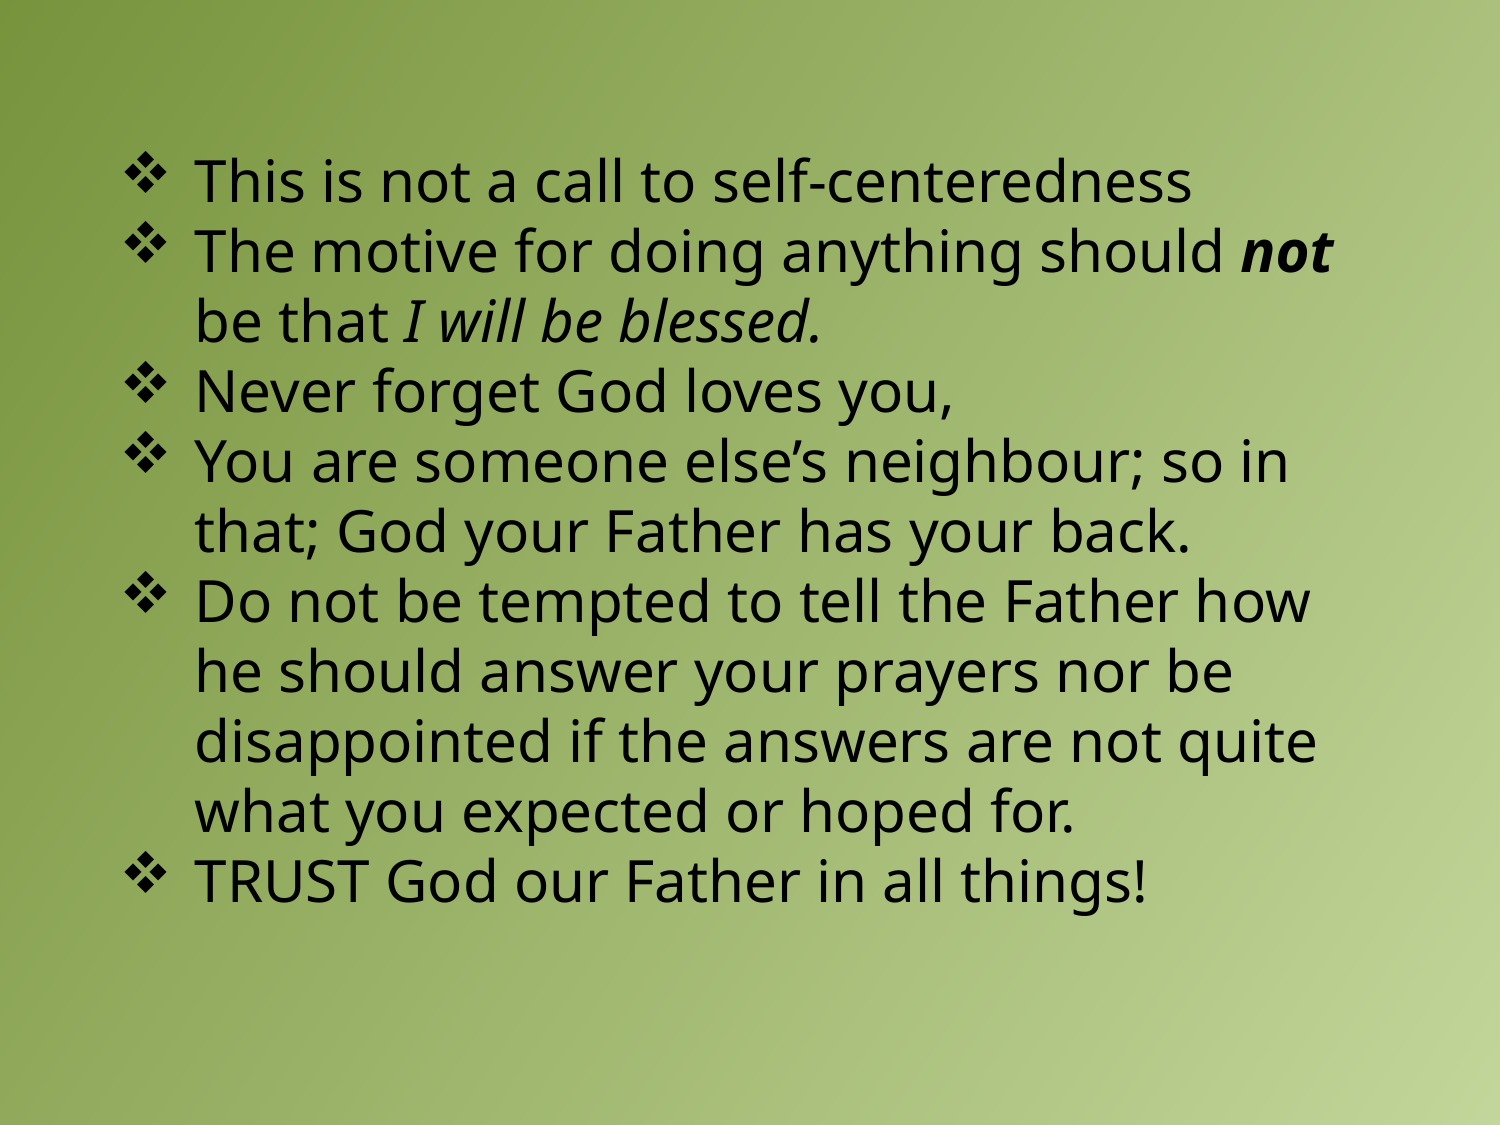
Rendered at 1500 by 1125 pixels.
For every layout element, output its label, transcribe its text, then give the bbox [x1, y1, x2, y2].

text_box This is not a call to self-centeredness The motive for doing anything should not be that I will be blessed. Never forget God loves you, You are someone else’s neighbour; so in that; God your Father has your back. Do not be tempted to tell the Father how he should answer your prayers nor be disappointed if the answers are not quite what you expected or hoped for. TRUST God our Father in all things! [76, 137, 1376, 992]
